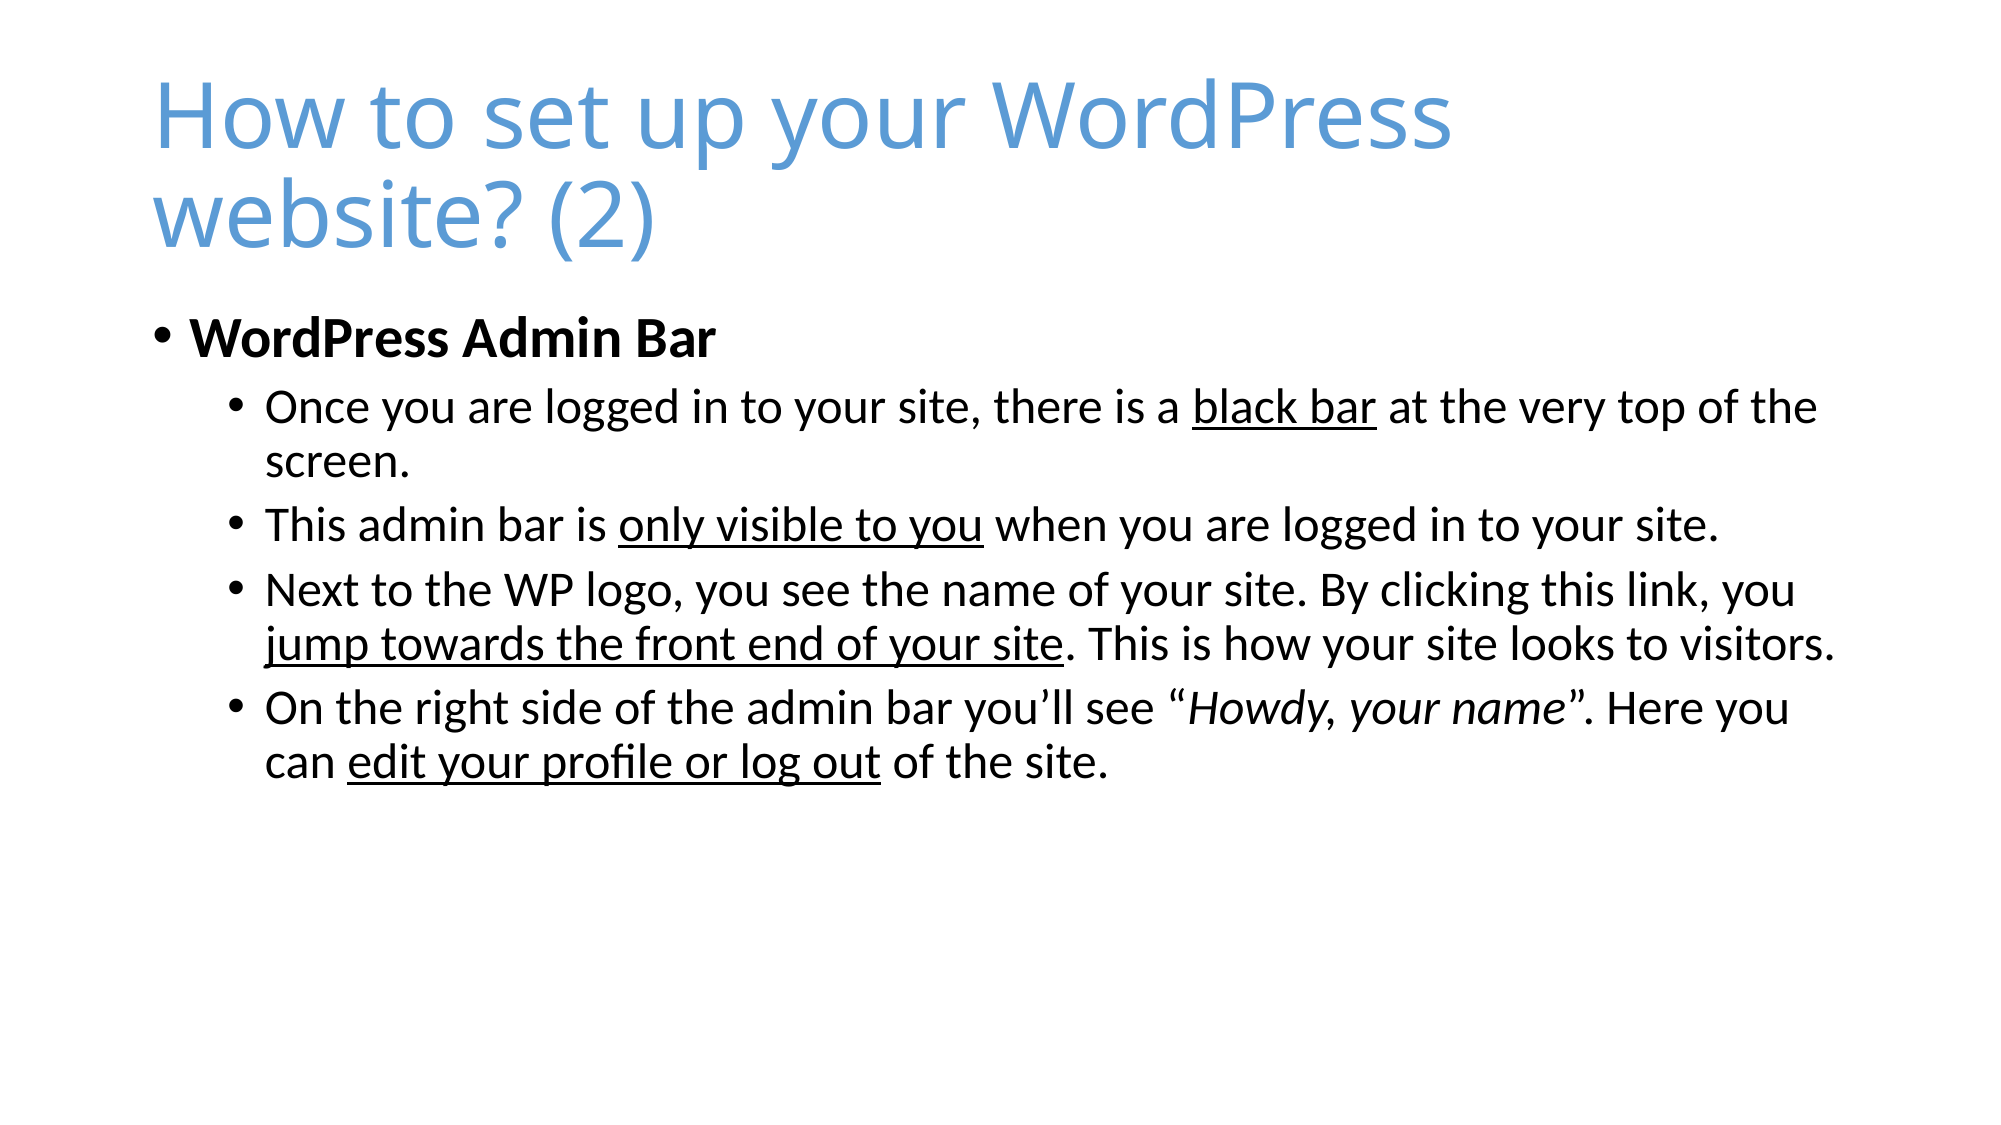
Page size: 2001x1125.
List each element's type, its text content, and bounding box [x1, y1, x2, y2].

title How to set up your WordPress website? (2) [137, 59, 1863, 278]
list WordPress Admin Bar Once you are logged in to your site, there is a black bar at the very top of the screen. This admin bar is only visible to you when you are logged in to your site. Next to the WP logo, you see the name of your site. By clicking this link, you jump towards the front end of your site. This is how your site looks to visitors. On the right side of the admin bar you’ll see “Howdy, your name”. Here you can edit your profile or log out of the site. [137, 299, 1863, 1014]
